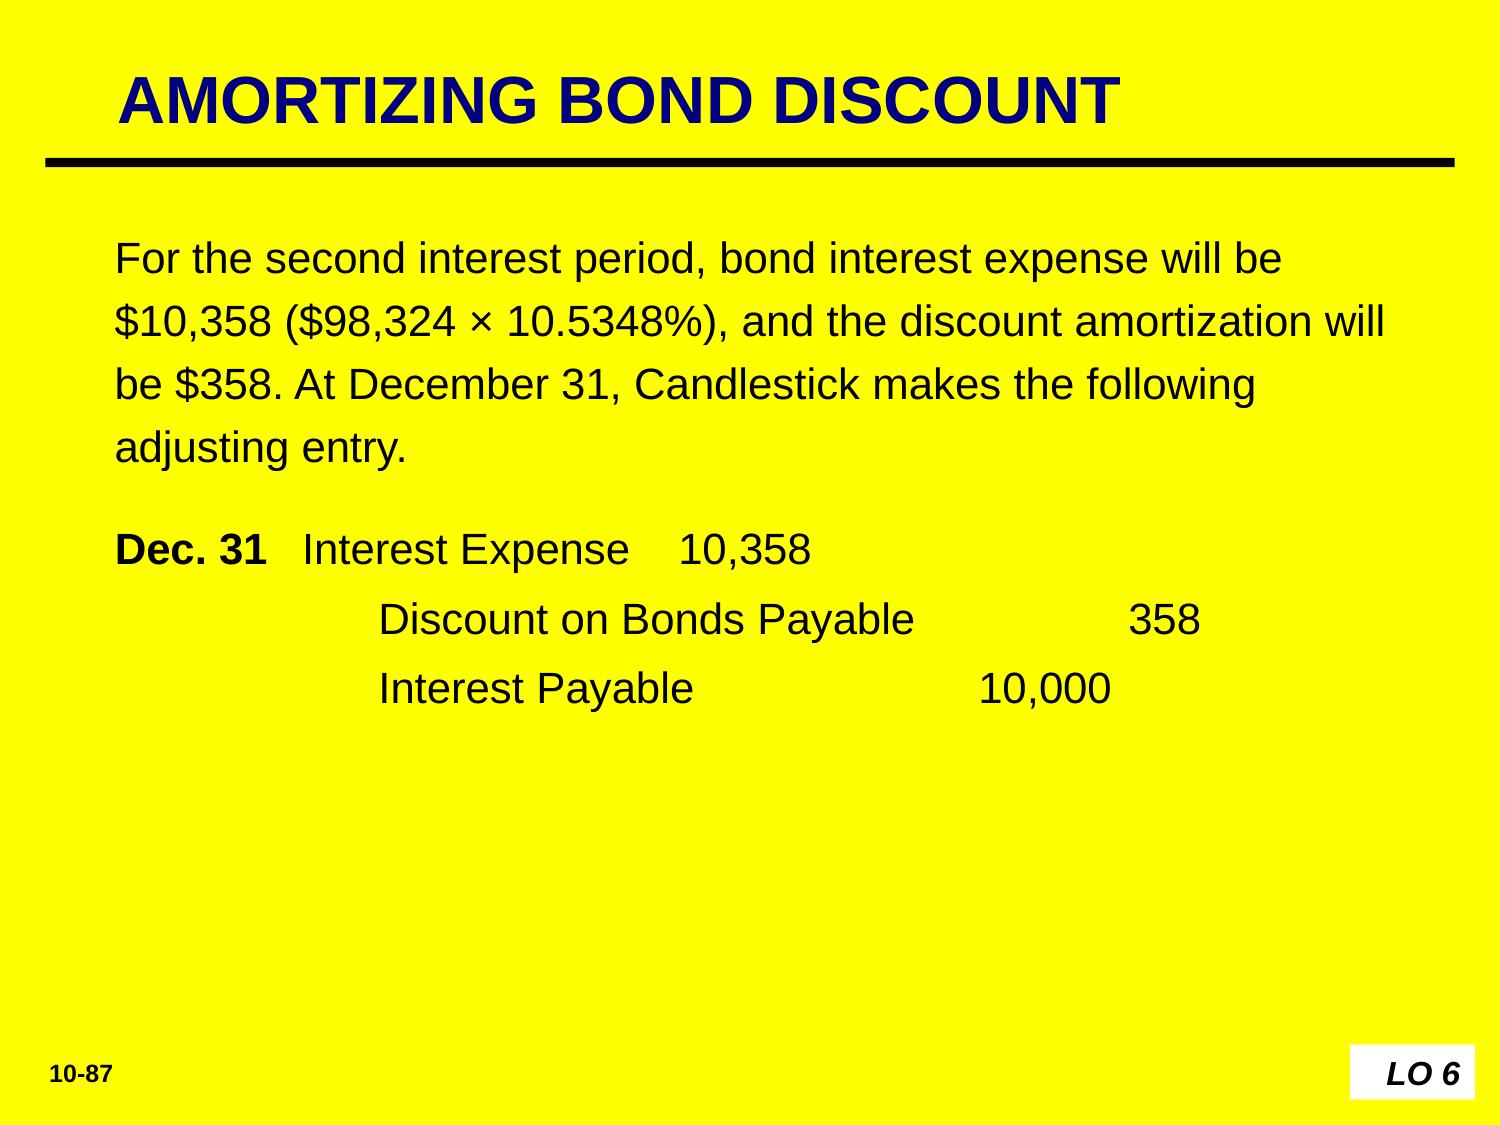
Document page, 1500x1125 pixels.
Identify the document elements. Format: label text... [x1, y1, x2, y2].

text_box For the second interest period, bond interest expense will be $10,358 ($98,324 × 10.5348%), and the discount amortization will be $358. At December 31, Candlestick makes the following adjusting entry. [99, 212, 1438, 479]
text_box AMORTIZING BOND DISCOUNT [102, 50, 1425, 142]
text_box Dec. 31 [99, 503, 287, 581]
text_box Interest Expense 10,358 Discount on Bonds Payable 358 Interest Payable 10,000 [287, 503, 1425, 720]
text_box LO 6 [1350, 1044, 1475, 1100]
